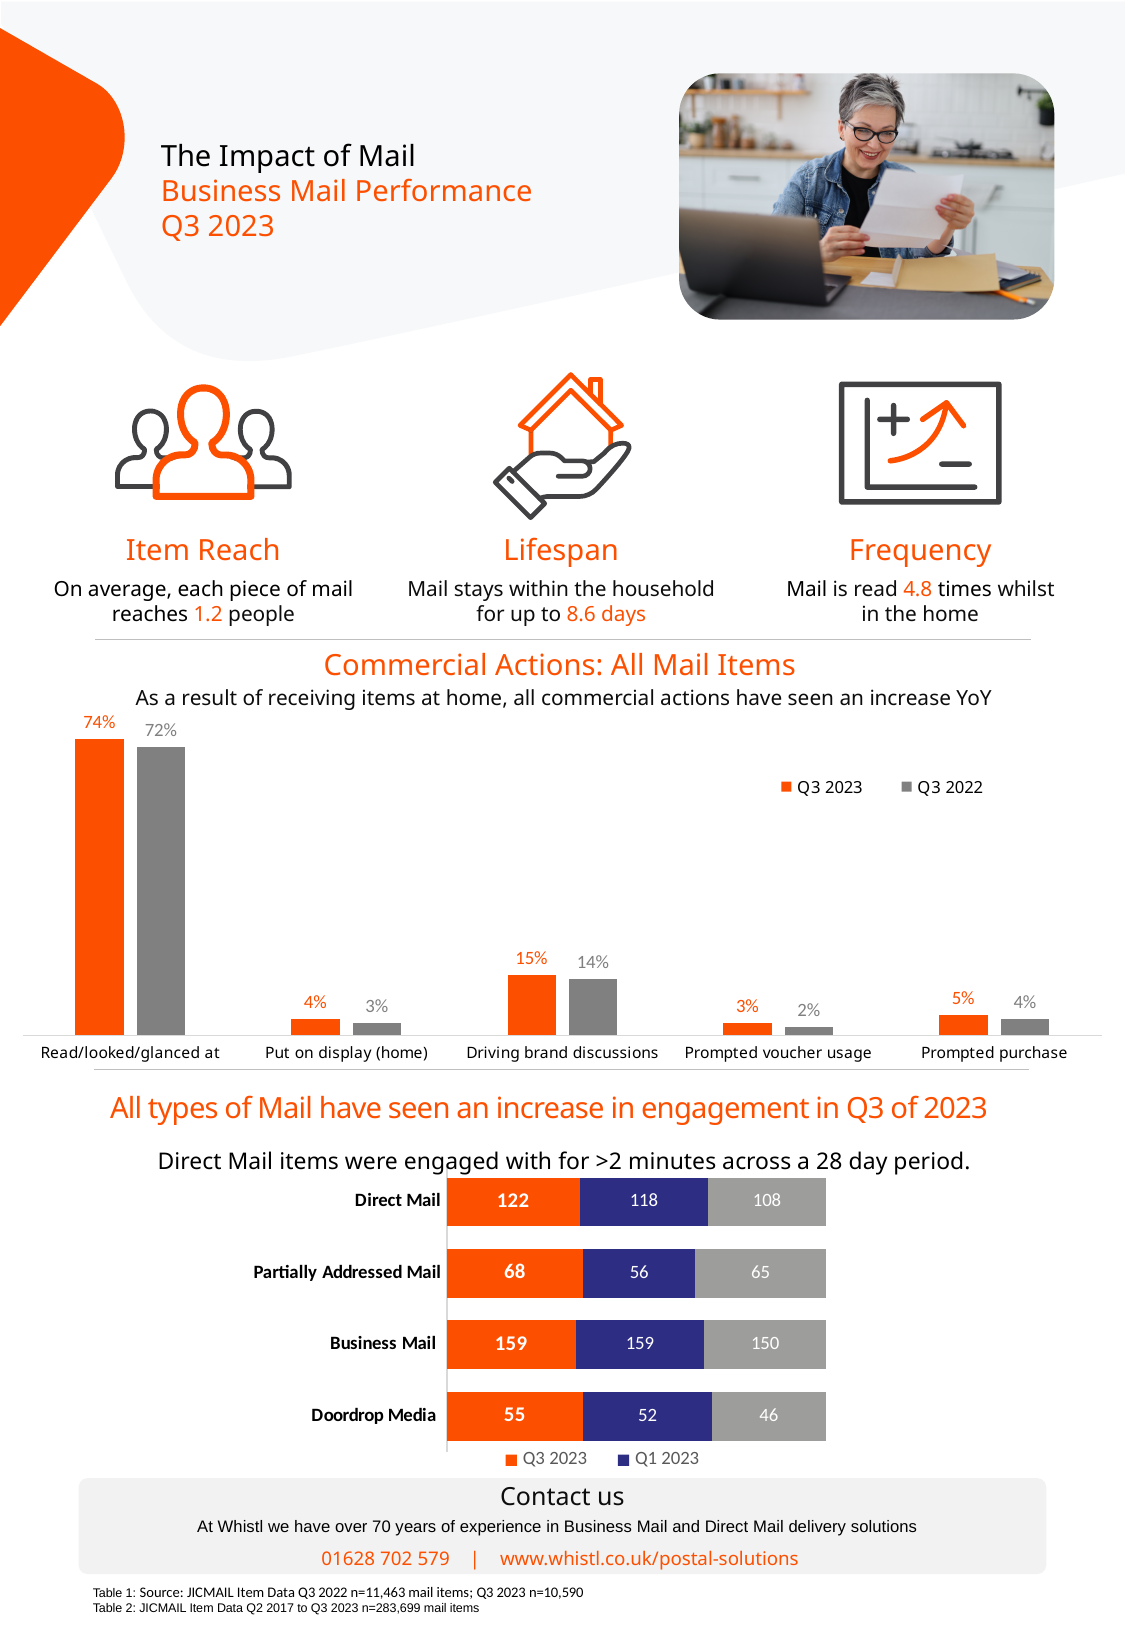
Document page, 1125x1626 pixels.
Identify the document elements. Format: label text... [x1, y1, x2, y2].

text_box Item Reach [13, 523, 394, 575]
text_box On average, each piece of mail reaches 1.2 people [13, 575, 394, 634]
text_box Mail stays within the household for up to 8.6 days [394, 575, 737, 634]
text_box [495, 374, 630, 518]
chart [0, 660, 1125, 1072]
text_box Commercial Actions: All Mail Items [300, 640, 827, 660]
text_box Frequency [730, 523, 1111, 575]
picture [0, 1, 1125, 362]
text_box Table 1: Source: JICMAIL Item Data Q3 2022 n=11,463 mail items; Q3 2023 n=10,590 Table 2: JICMAIL Item Data Q2 2017 to Q3 2023 n=283,699 mail items [76, 1575, 841, 1623]
chart [241, 1159, 838, 1473]
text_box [838, 381, 1002, 505]
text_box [78, 1473, 1047, 1578]
text_box All types of Mail have seen an increase in engagement in Q3 of 2023 Direct Mail items were engaged with for >2 minutes across a 28 day period. [95, 1082, 1034, 1182]
text_box Lifespan [394, 523, 730, 575]
text_box Mail is read 4.8 times whilst in the home [737, 575, 1104, 634]
picture [114, 384, 294, 502]
